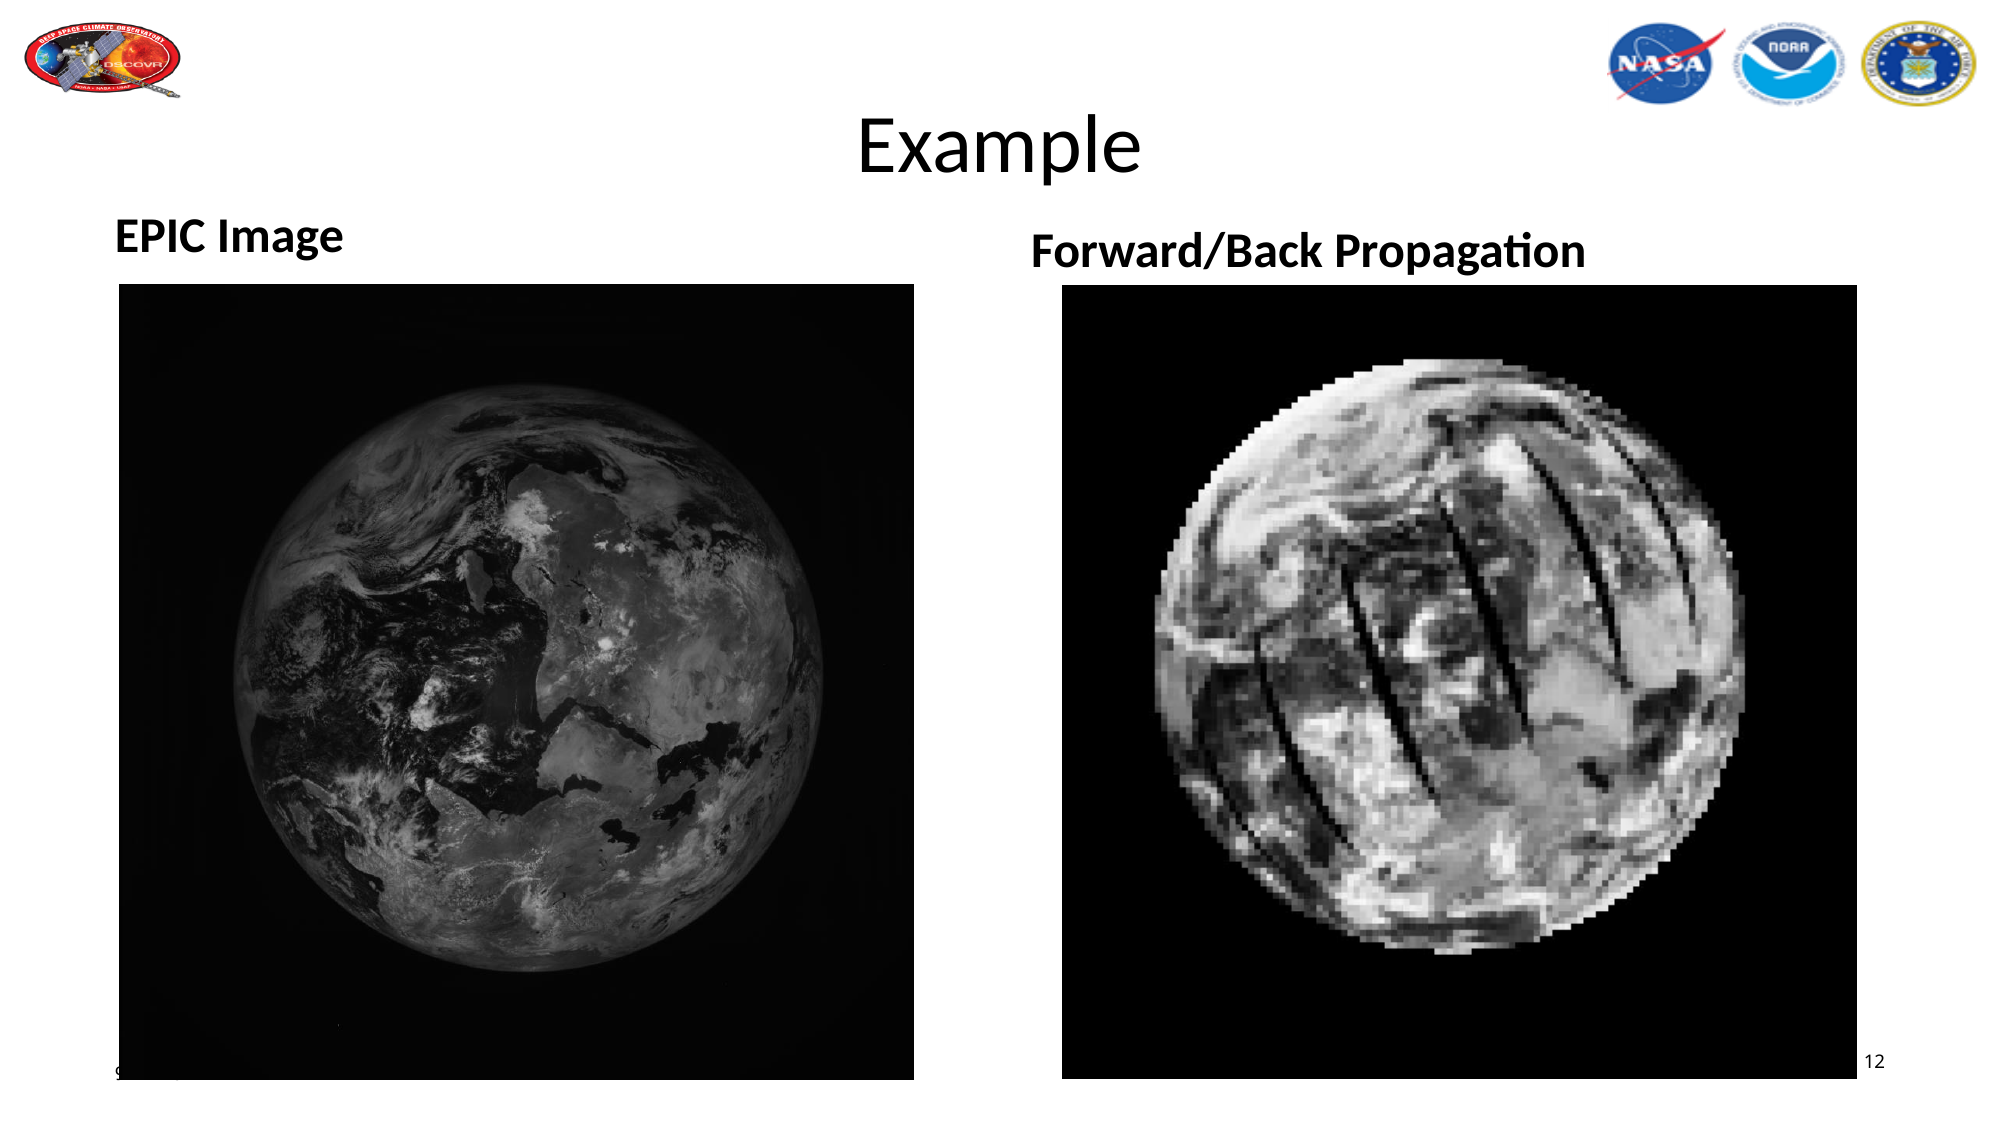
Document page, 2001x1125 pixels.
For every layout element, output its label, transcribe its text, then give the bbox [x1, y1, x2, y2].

list EPIC Image [99, 165, 984, 271]
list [118, 284, 915, 1081]
list Forward/Back Propagation [1015, 180, 1900, 285]
picture [17, 18, 184, 100]
picture [1607, 18, 1983, 113]
title Example [99, 45, 1900, 233]
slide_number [99, 1042, 567, 1103]
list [1061, 284, 1858, 1081]
slide_number 12 [1433, 1042, 1900, 1103]
